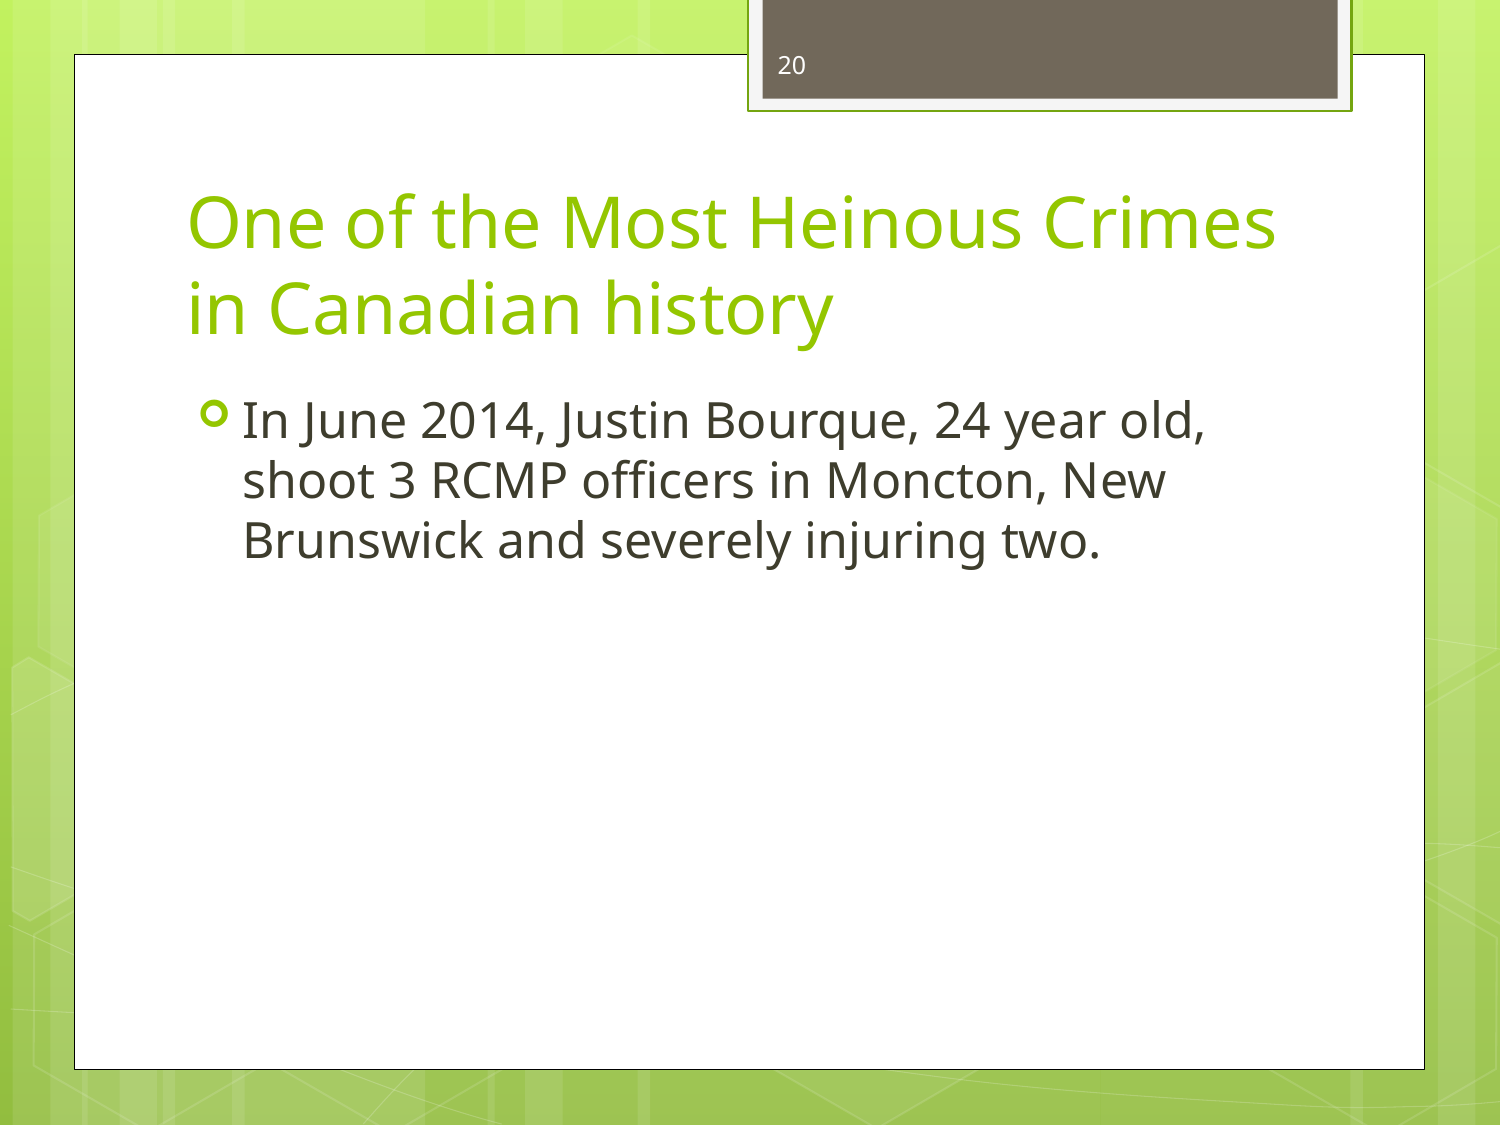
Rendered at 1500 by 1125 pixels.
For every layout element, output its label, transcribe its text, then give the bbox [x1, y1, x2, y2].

title One of the Most Heinous Crimes in Canadian history [171, 168, 1324, 357]
list In June 2014, Justin Bourque, 24 year old, shoot 3 RCMP officers in Moncton, New Brunswick and severely injuring two. [171, 381, 1283, 957]
slide_number 20 [762, 36, 982, 97]
